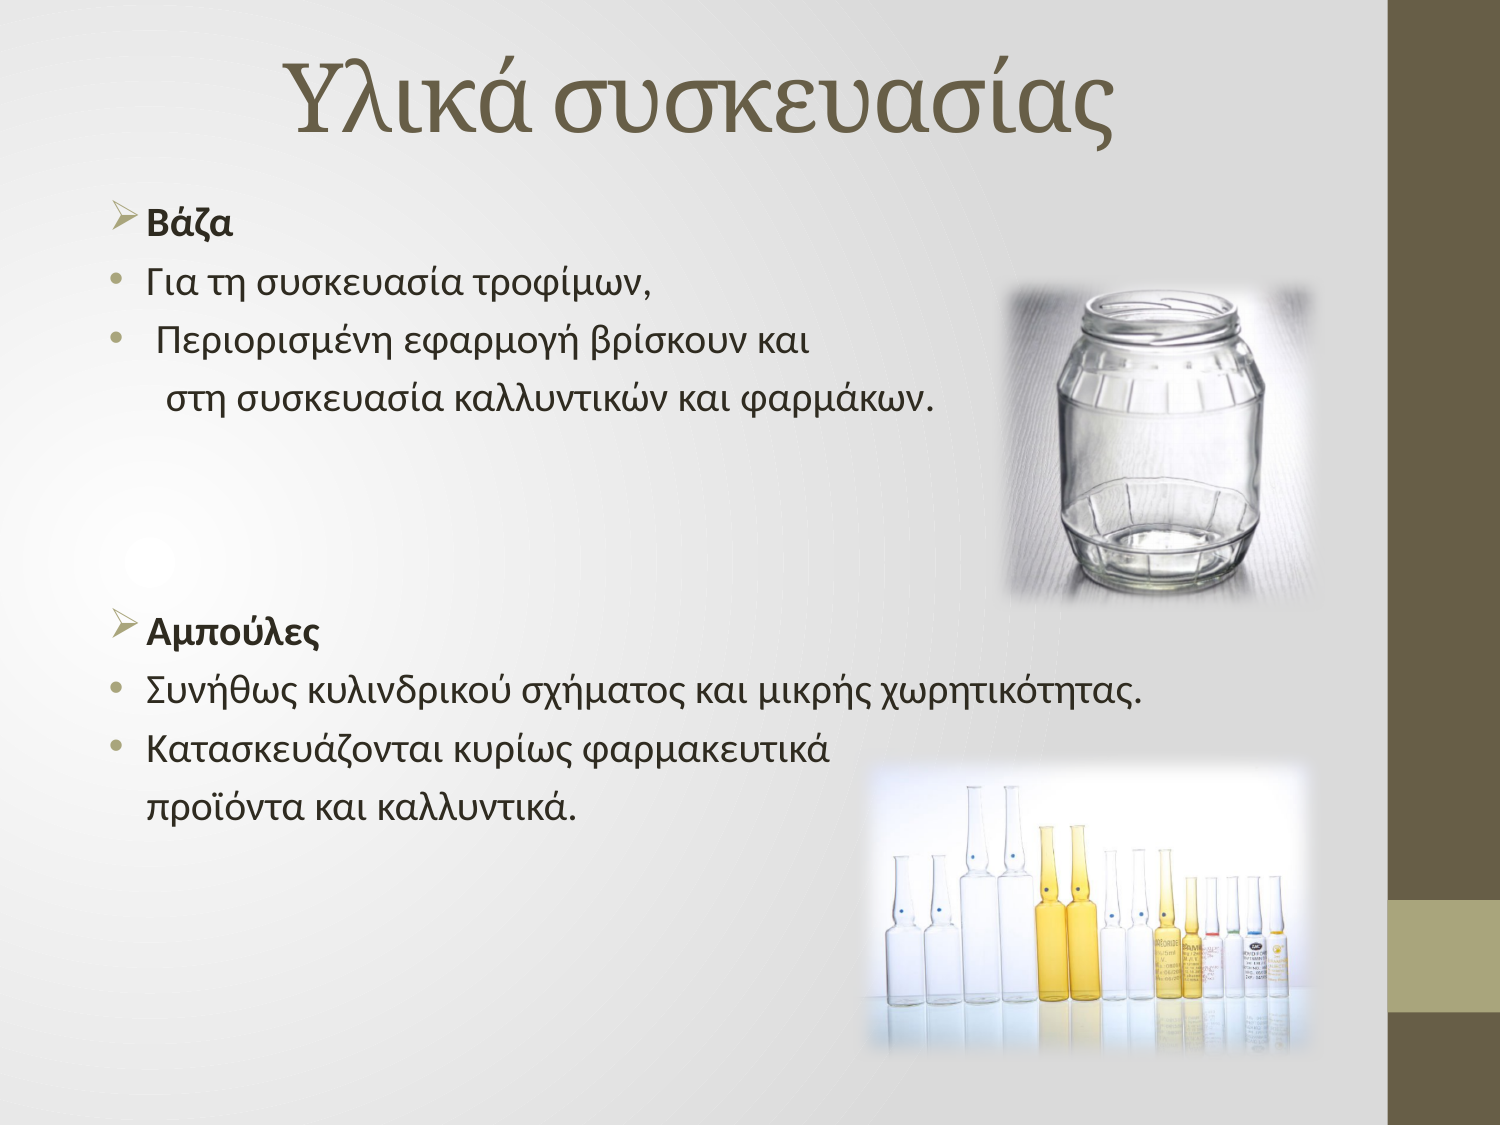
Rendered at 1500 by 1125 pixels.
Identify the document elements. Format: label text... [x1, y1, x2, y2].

list Βάζα Για τη συσκευασία τροφίμων, Περιορισμένη εφαρμογή βρίσκουν και στη συσκευασία καλλυντικών και φαρμάκων. Αμπούλες Συνήθως κυλινδρικού σχήματος και μικρής χωρητικότητας. Κατασκευάζονται κυρίως φαρμακευτικά προϊόντα και καλλυντικά. [75, 187, 1325, 1091]
title Υλικά συσκευασίας [75, 0, 1325, 187]
picture [990, 274, 1326, 614]
picture [852, 747, 1326, 1063]
